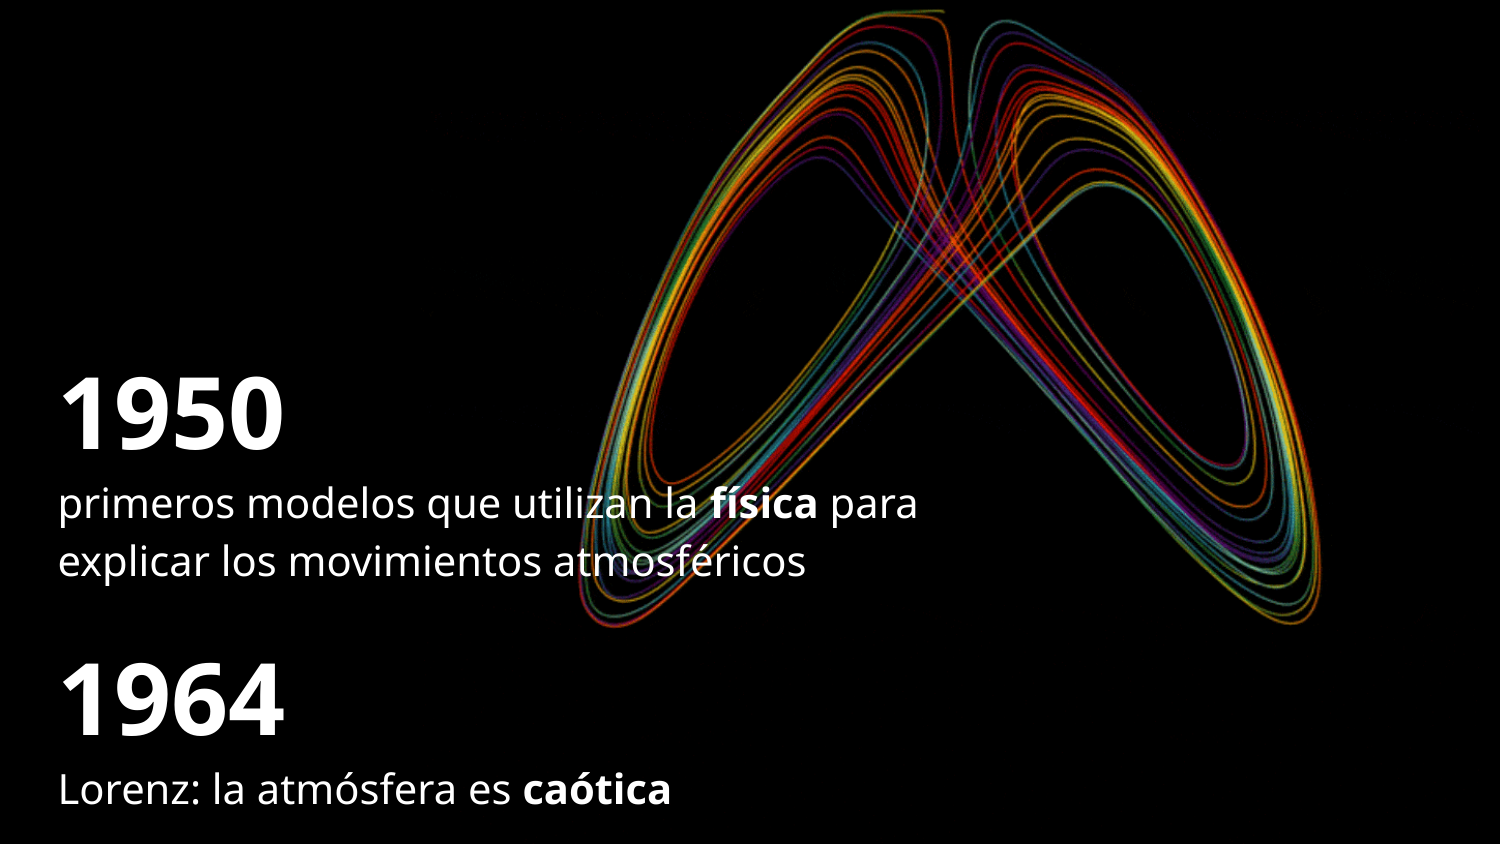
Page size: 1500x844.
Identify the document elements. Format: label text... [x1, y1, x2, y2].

list 1950 primeros modelos que utilizan la física para explicar los movimientos atmosféricos 1964 Lorenz: la atmósfera es caótica [42, 316, 416, 844]
picture [421, 0, 1479, 844]
